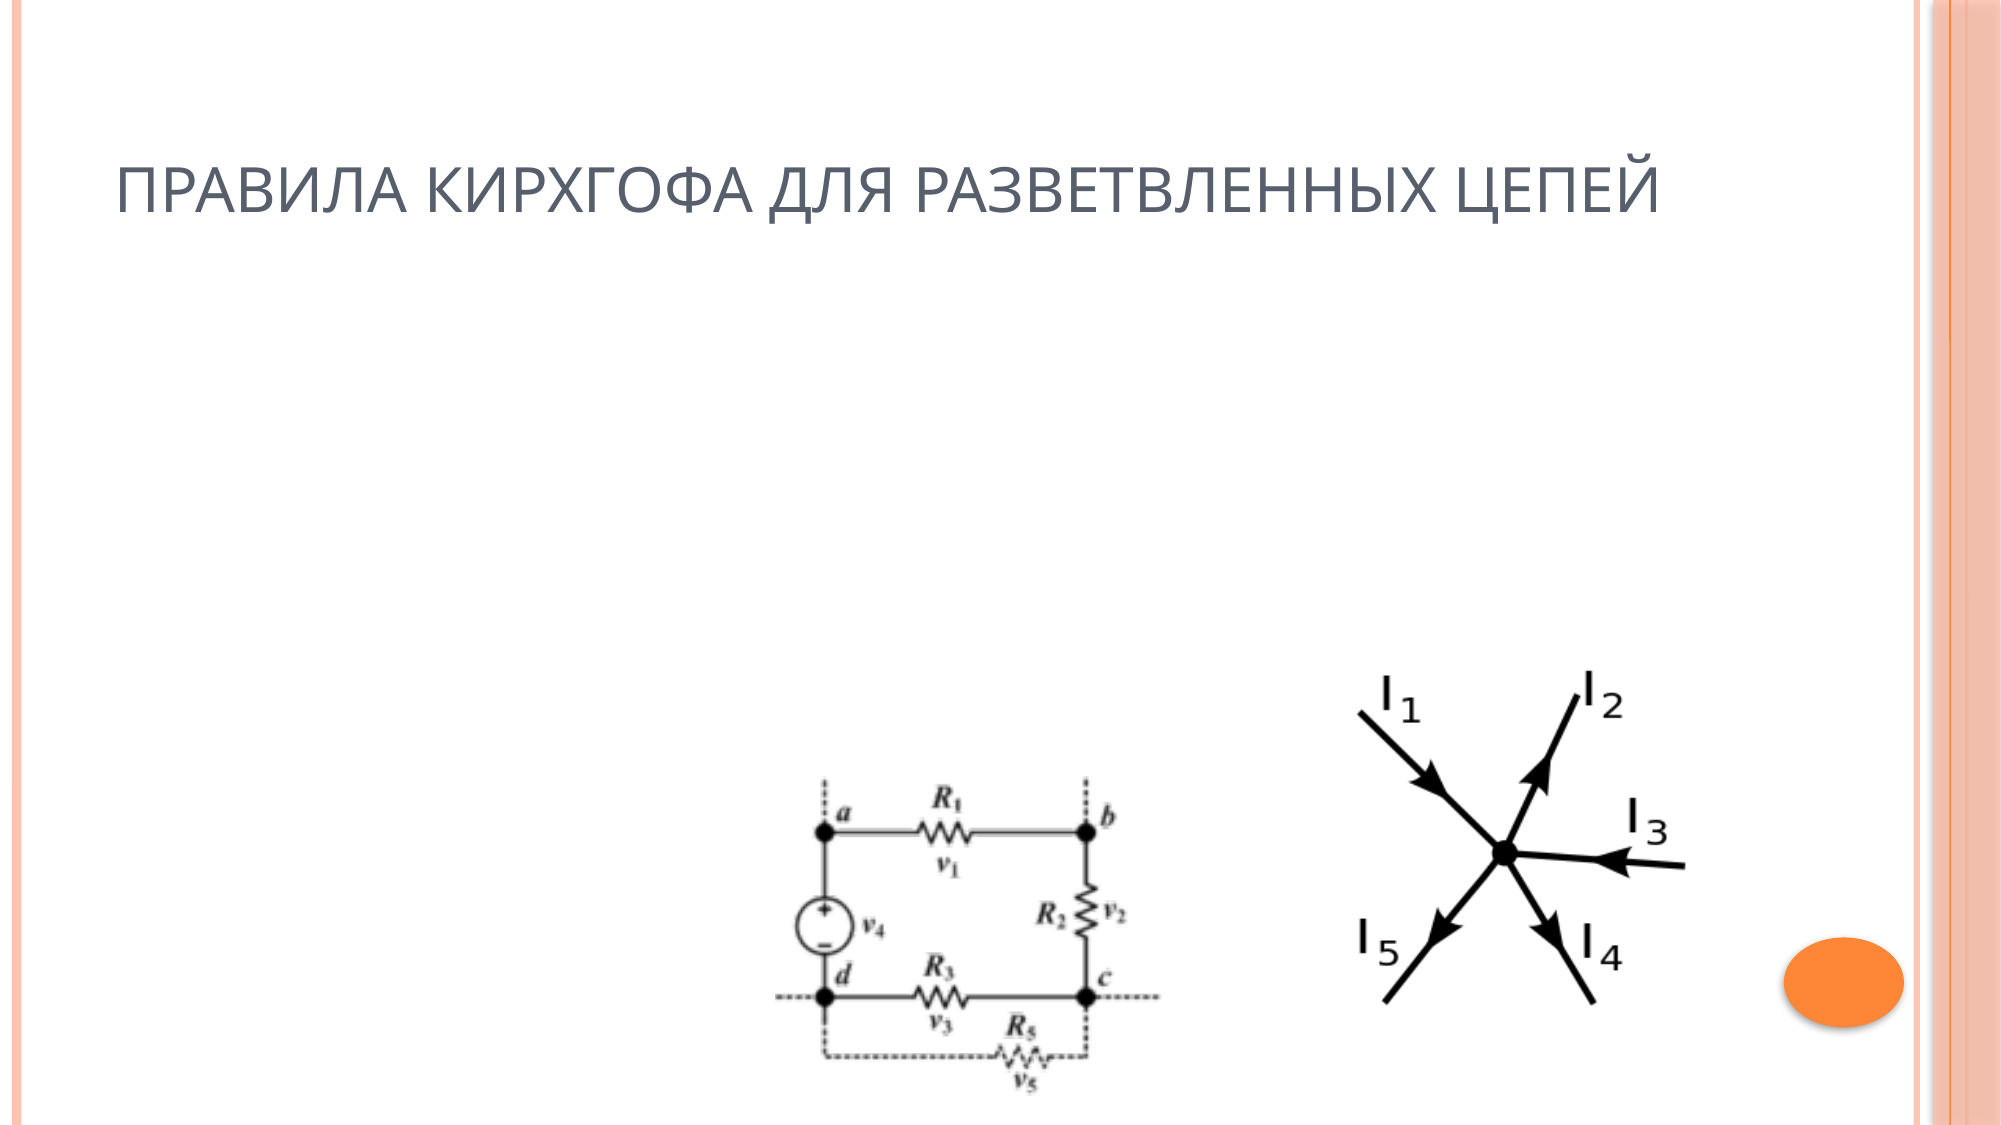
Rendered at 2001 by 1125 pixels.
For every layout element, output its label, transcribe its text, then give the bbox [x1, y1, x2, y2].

title Правила Кирхгофа для разветвленных цепей [99, 45, 1734, 233]
picture [775, 774, 1164, 1110]
picture [1349, 668, 1695, 1014]
